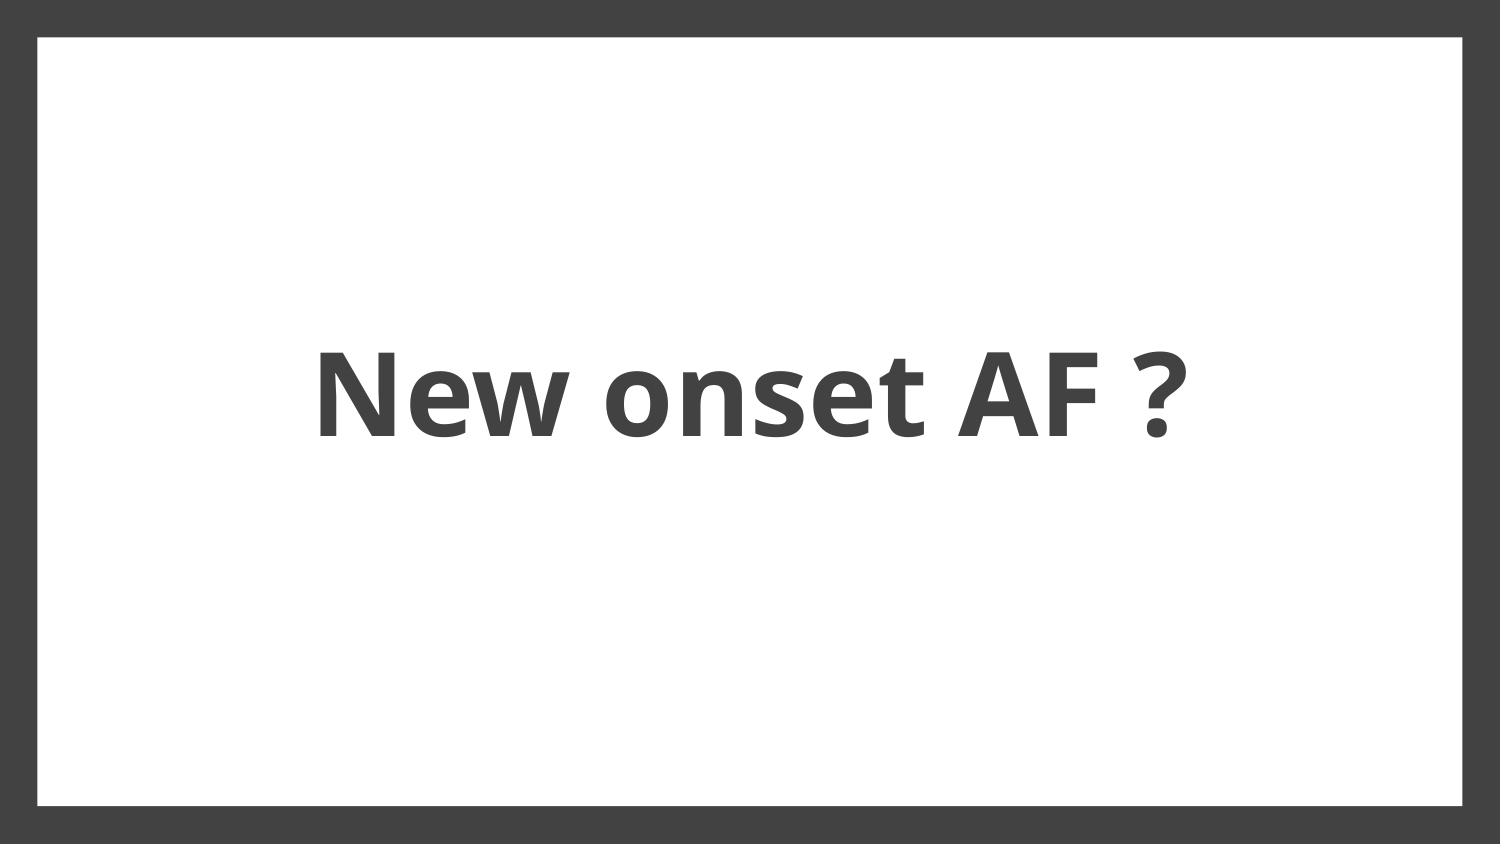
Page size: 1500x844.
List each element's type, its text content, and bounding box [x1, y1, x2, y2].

title New onset AF ? [204, 267, 1296, 529]
